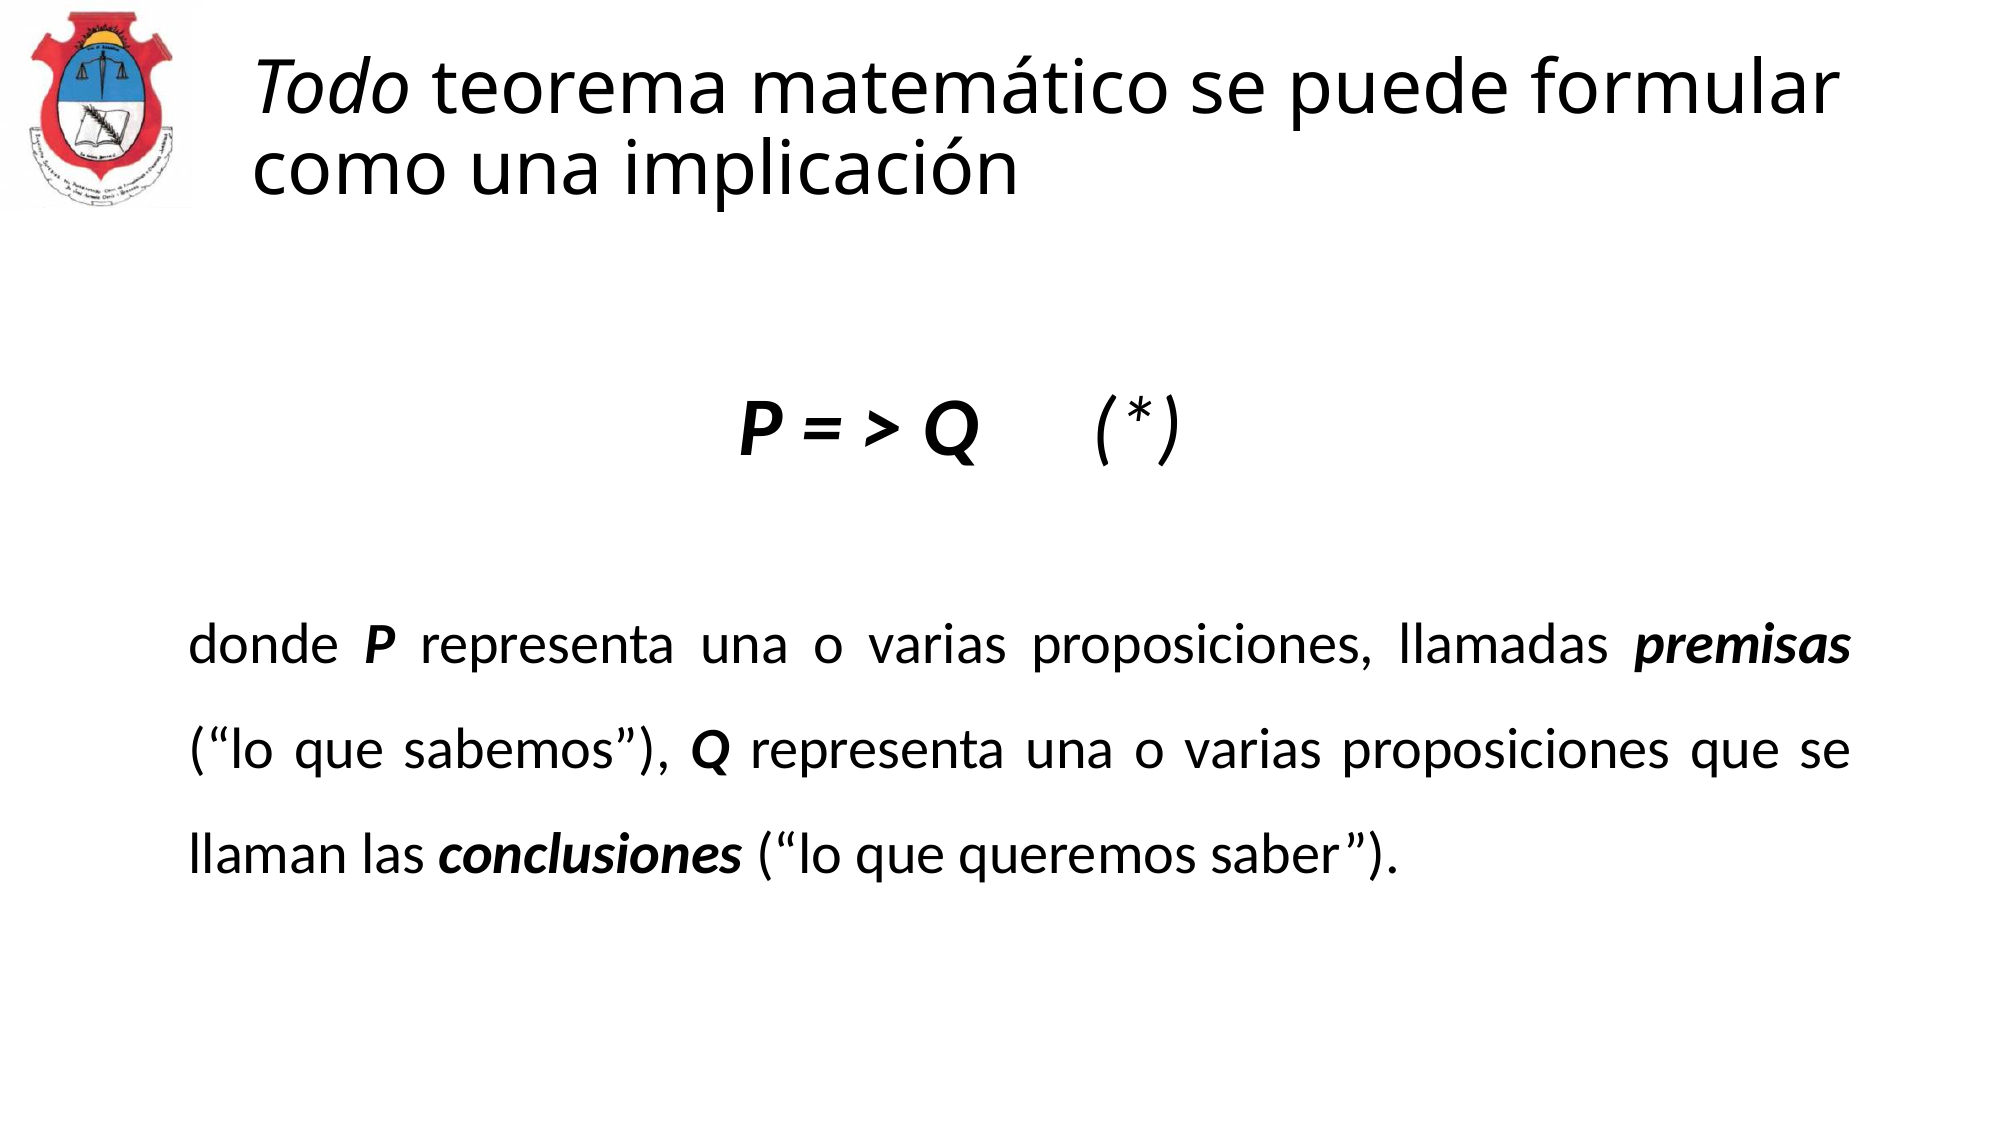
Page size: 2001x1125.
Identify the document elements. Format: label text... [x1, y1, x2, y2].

list donde P representa una o varias proposiciones, llamadas premisas (“lo que sabemos”), Q representa una o varias proposiciones que se llaman las conclusiones (“lo que queremos saber”). [173, 562, 1867, 1081]
picture [0, 0, 205, 218]
title Todo teorema matemático se puede formular como una implicación [236, 21, 1930, 239]
text_box P = > Q (*) [698, 314, 1224, 480]
